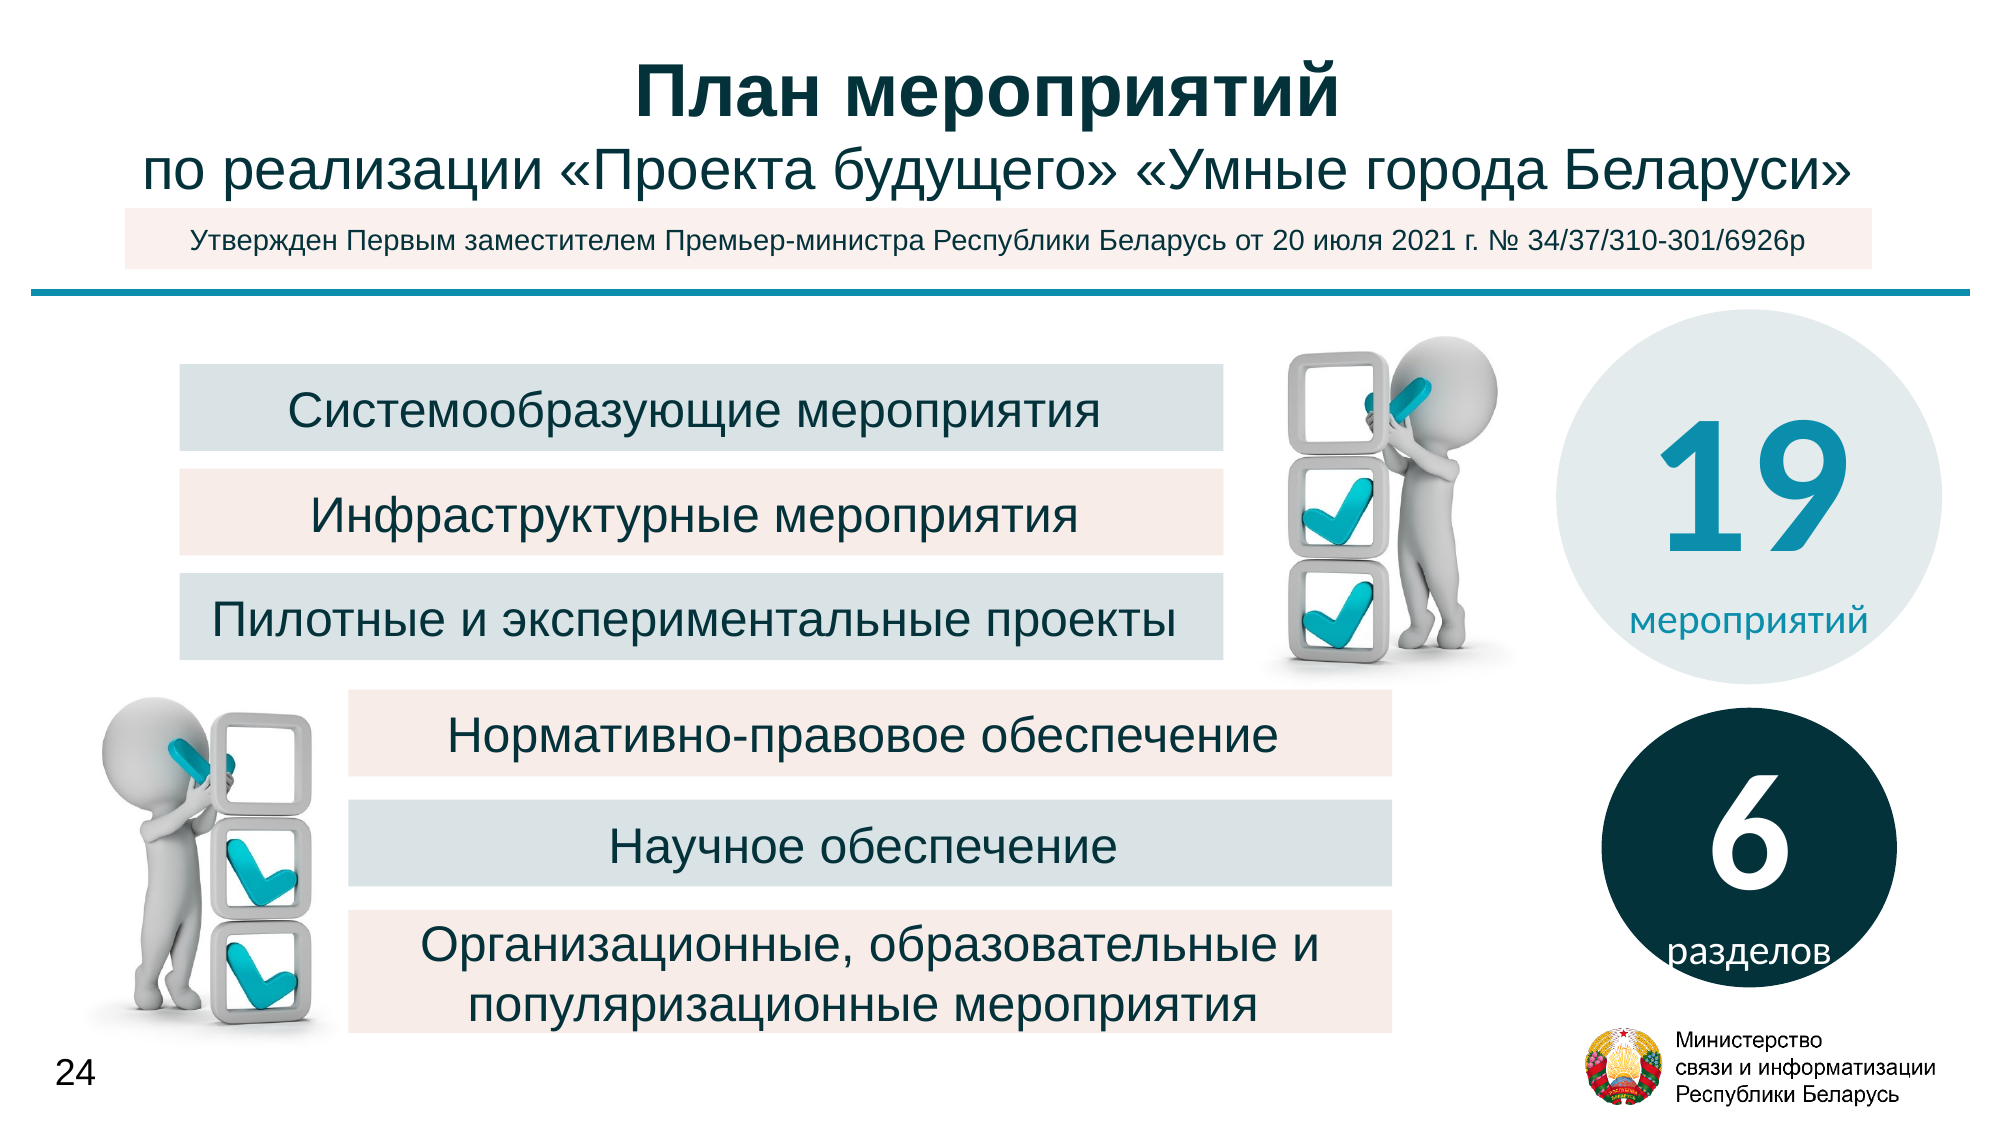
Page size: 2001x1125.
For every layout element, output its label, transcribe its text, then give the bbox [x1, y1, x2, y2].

picture [1585, 1018, 2000, 1120]
text_box 24 [39, 1069, 112, 1100]
text_box 6 разделов [1600, 706, 1898, 989]
text_box Научное обеспечение [498, 799, 1393, 888]
text_box Организационные, образовательные и популяризационные мероприятия [498, 909, 1393, 1034]
picture [31, 663, 498, 1069]
text_box Утвержден Первым заместителем Премьер-министра Республики Беларусь от 20 июля 2021 г. № 34/37/310-301/6926р [124, 207, 1873, 270]
text_box Системообразующие мероприятия [179, 363, 1101, 452]
text_box Пилотные и экспериментальные проекты [179, 572, 1101, 661]
text_box План мероприятий по реализации «Проекта будущего» «Умные города Беларуси» [124, 33, 1873, 207]
text_box Инфраструктурные мероприятия [179, 468, 1101, 557]
text_box Нормативно-правовое обеспечение [498, 688, 1393, 777]
text_box 19 мероприятий [1642, 308, 1944, 686]
picture [1101, 302, 1642, 708]
